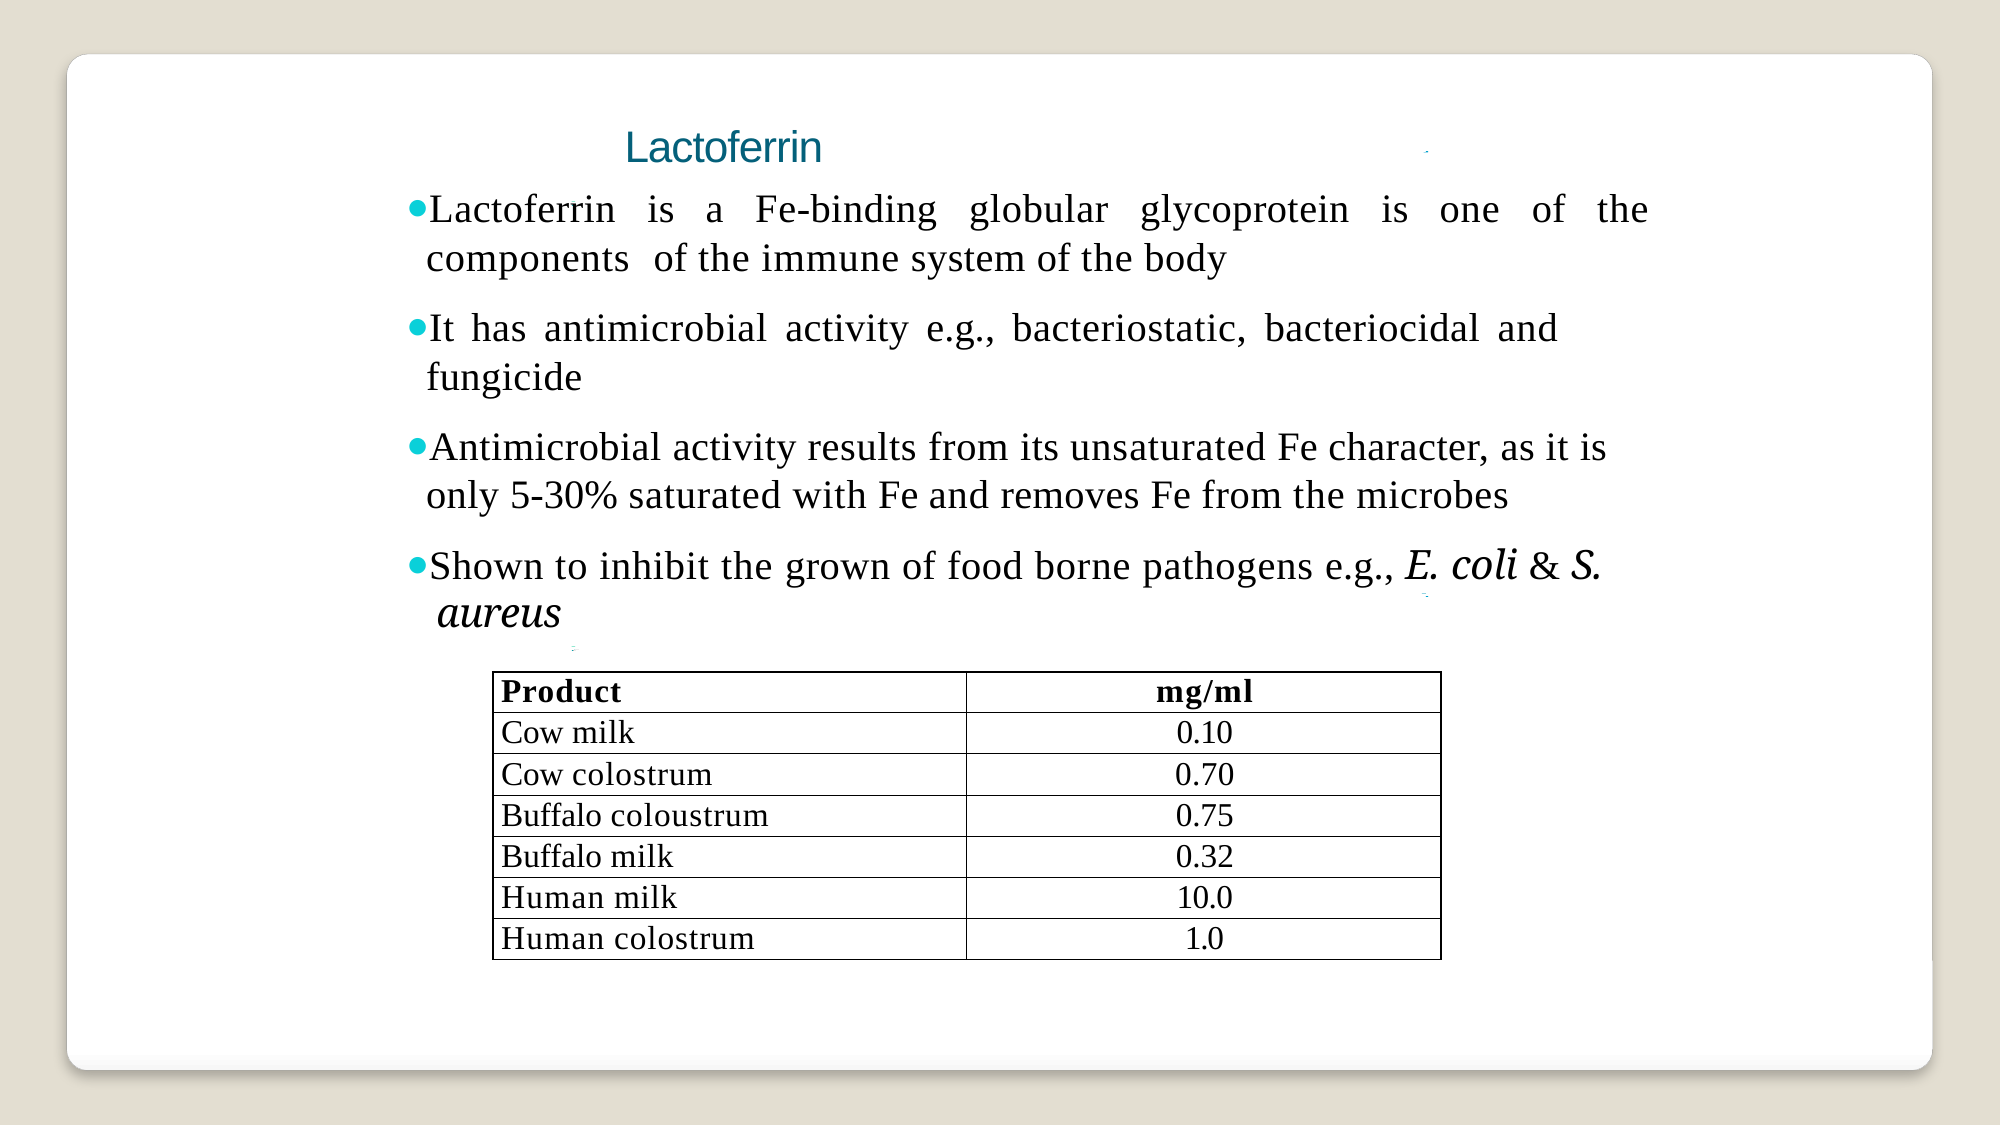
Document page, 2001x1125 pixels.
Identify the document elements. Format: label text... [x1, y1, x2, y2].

table_cell Buffalo milk [494, 837, 966, 877]
table_cell 0.10 [967, 713, 1440, 753]
table_cell Buffalo coloustrum [494, 796, 966, 836]
table_cell 0.75 [967, 796, 1440, 836]
table_cell Cow colostrum [494, 754, 966, 795]
table_cell Cow milk [494, 713, 966, 753]
table_cell 0.32 [967, 837, 1440, 877]
table_cell 0.70 [967, 754, 1440, 795]
table_cell 1.0 [967, 919, 1440, 959]
text_box [571, 646, 592, 651]
table_cell Human colostrum [494, 919, 966, 959]
table_cell Human milk [494, 878, 966, 918]
table_header Product [494, 673, 966, 712]
table_cell 10.0 [967, 878, 1440, 918]
text_box Lactoferrin Lactoferrin is a Fe-binding globular glycoprotein is one of the components of the immune system of the body It has antimicrobial activity e.g., bacteriostatic, bacteriocidal and fungicide Antimicrobial activity results from its unsaturated Fe character, as it is only 5-30% saturated with Fe and removes Fe from the microbes Shown to inhibit the grown of food borne pathogens e.g., E. coli & S. aureus [404, 99, 1651, 636]
table_header mg/ml [967, 673, 1440, 712]
